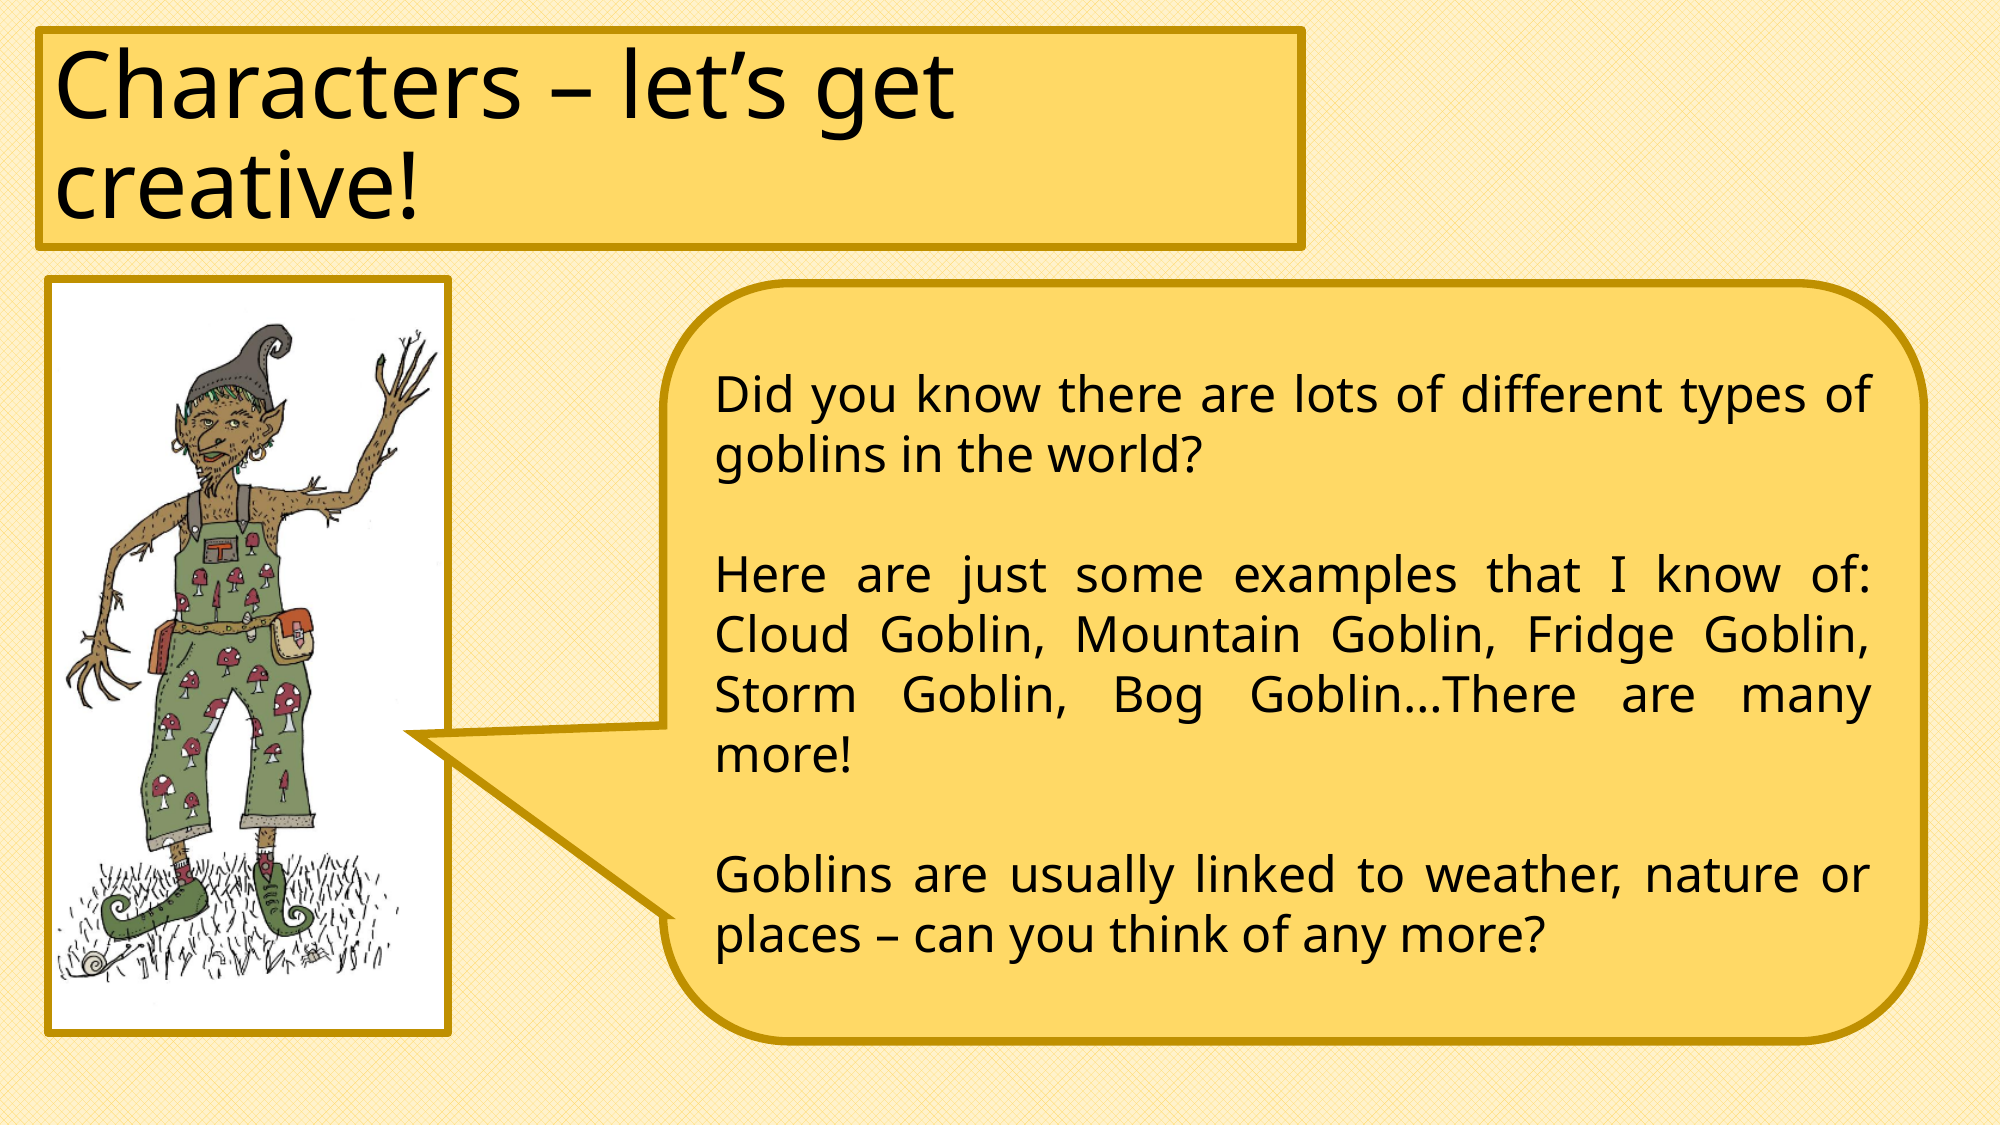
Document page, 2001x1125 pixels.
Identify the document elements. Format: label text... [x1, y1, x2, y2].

picture [52, 283, 444, 1029]
text_box Did you know there are lots of different types of goblins in the world? Here are just some examples that I know of: Cloud Goblin, Mountain Goblin, Fridge Goblin, Storm Goblin, Bog Goblin…There are many more! Goblins are usually linked to weather, nature or places – can you think of any more? [444, 282, 1926, 1043]
title Characters – let’s get creative! [38, 29, 1302, 248]
